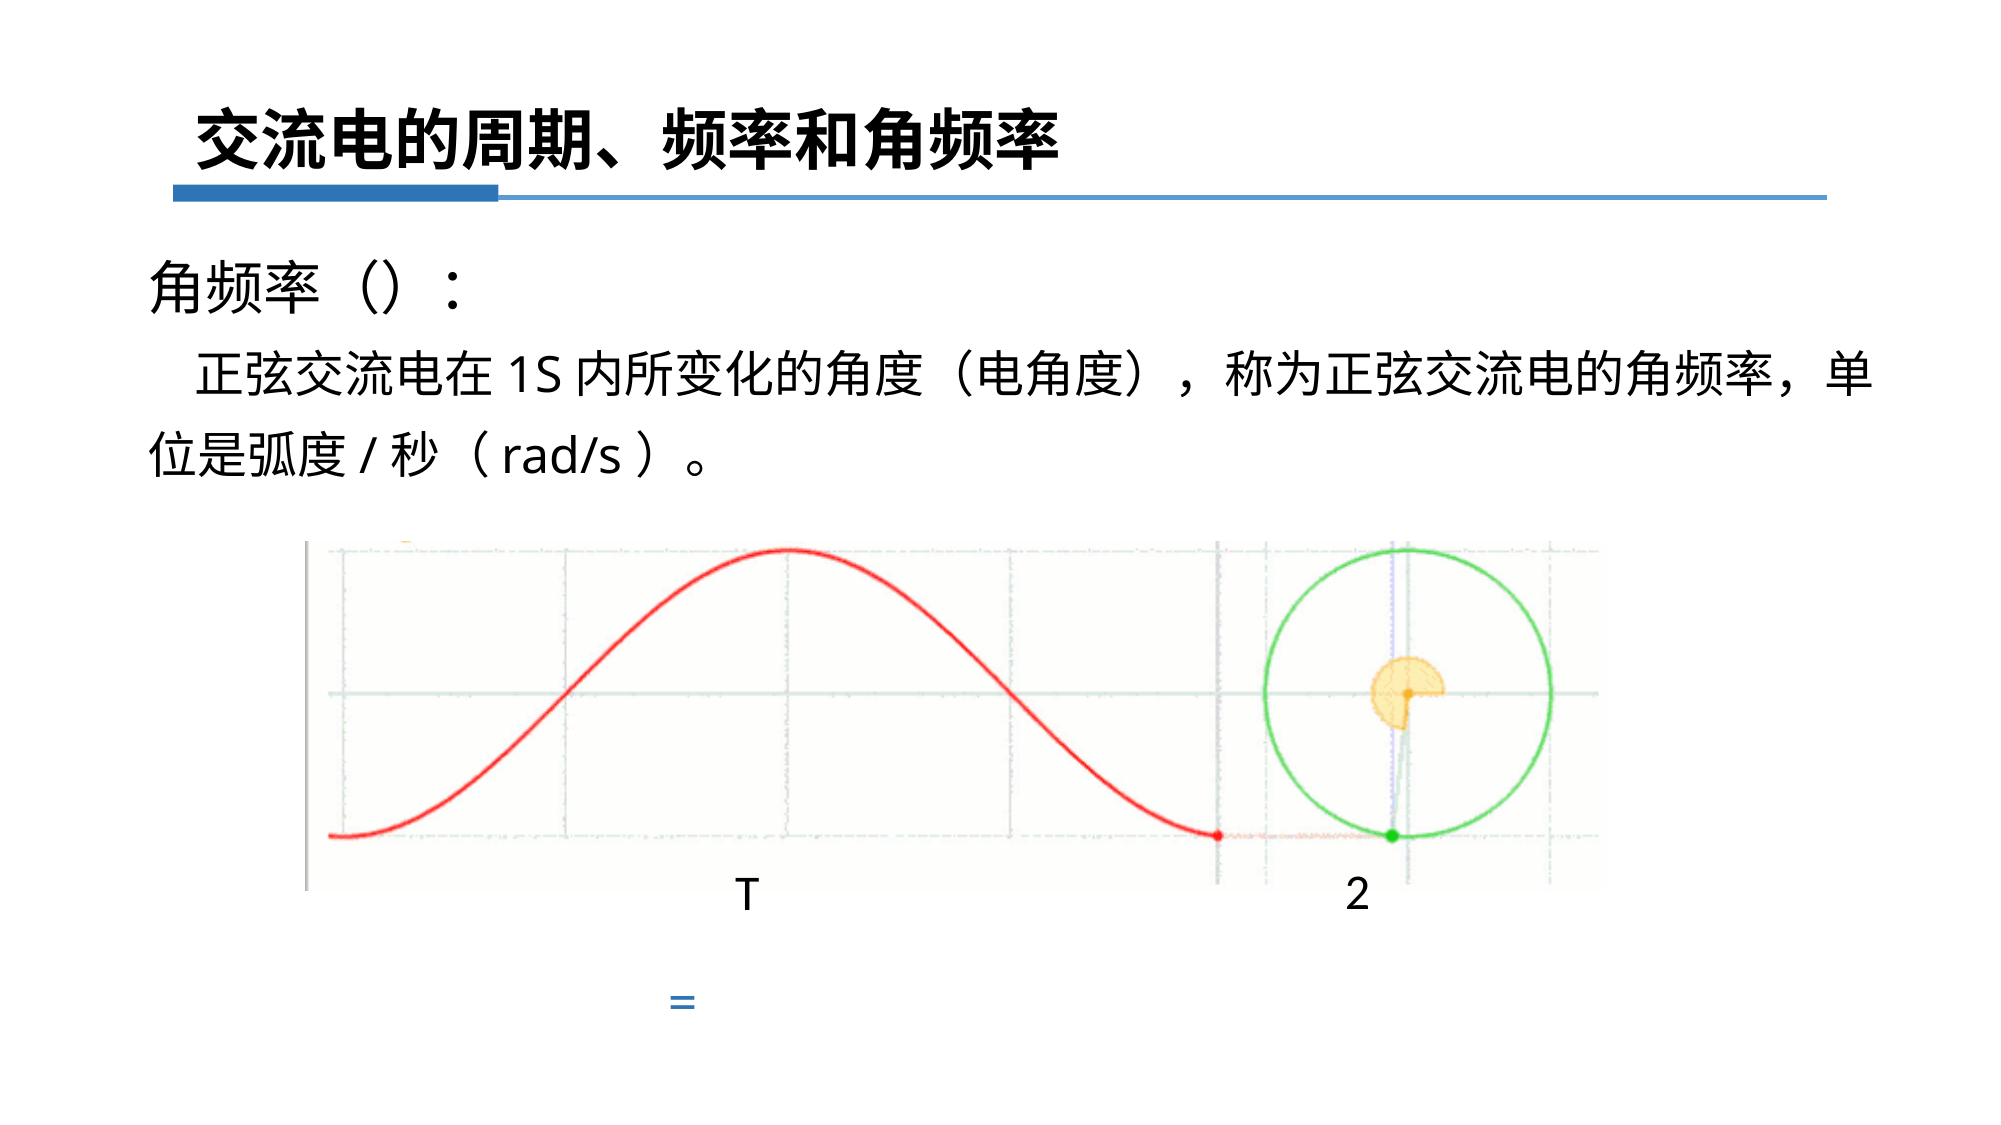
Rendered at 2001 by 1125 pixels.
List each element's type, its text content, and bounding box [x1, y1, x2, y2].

text_box 交流电的周期、频率和角频率 [179, 90, 1077, 184]
picture [305, 541, 1607, 891]
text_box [173, 184, 1827, 202]
text_box T [720, 891, 775, 929]
